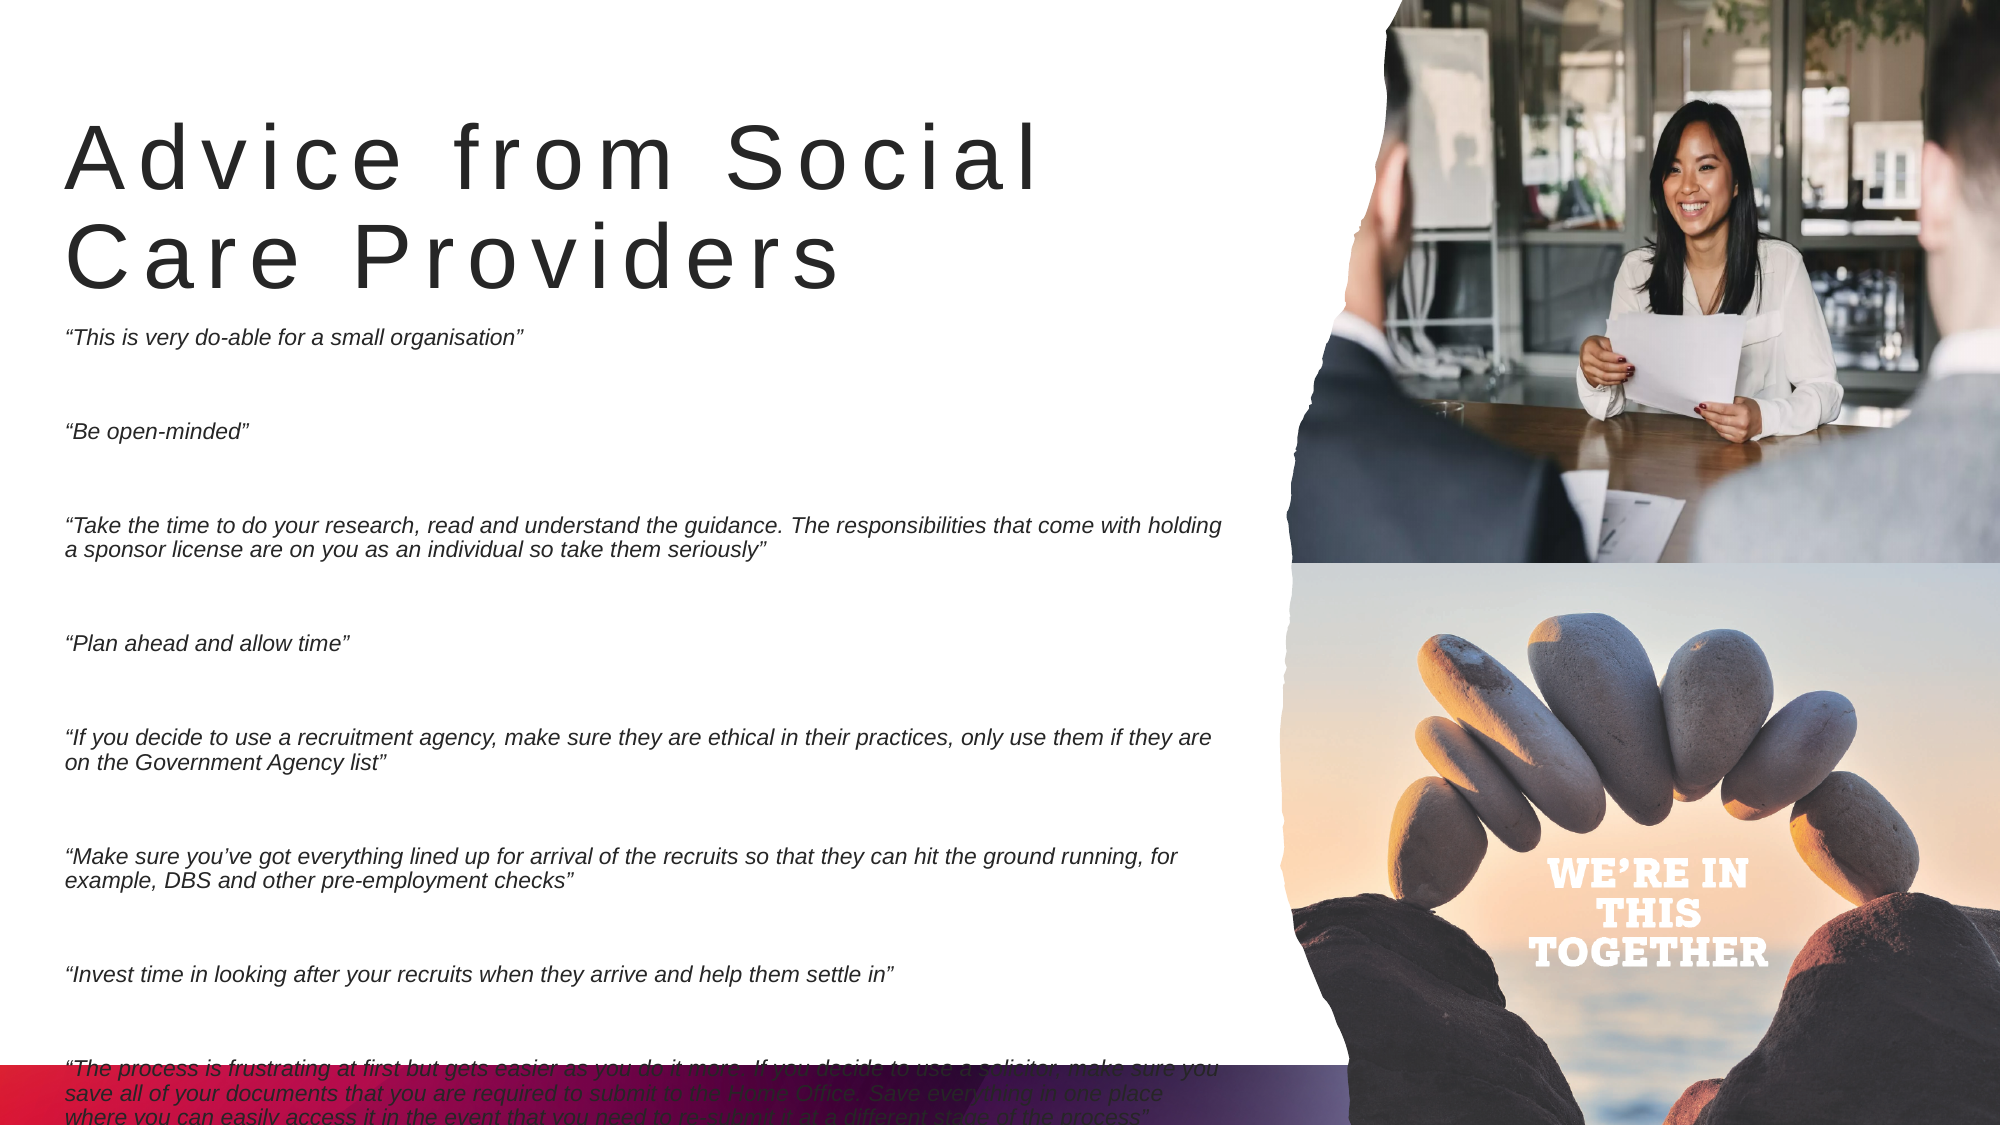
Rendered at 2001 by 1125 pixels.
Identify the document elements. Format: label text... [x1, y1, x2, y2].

title Advice from Social Care Providers [49, 99, 1280, 319]
picture [0, 0, 2000, 1125]
list “This is very do-able for a small organisation” “Be open-minded” “Take the time to do your research, read and understand the guidance. The responsibilities that come with holding a sponsor license are on you as an individual so take them seriously” “Plan ahead and allow time” “If you decide to use a recruitment agency, make sure they are ethical in their practices, only use them if they are on the Government Agency list” “Make sure you’ve got everything lined up for arrival of the recruits so that they can hit the ground running, for example, DBS and other pre-employment checks” “Invest time in looking after your recruits when they arrive and help them settle in” “The process is frustrating at first but gets easier as you do it more. If you decide to use a solicitor, make sure you save all of your documents that you are required to submit to the Home Office. Save everything in one place where you can easily access it in the event that you need to re-submit it at a different stage of the process” [49, 318, 1238, 1040]
